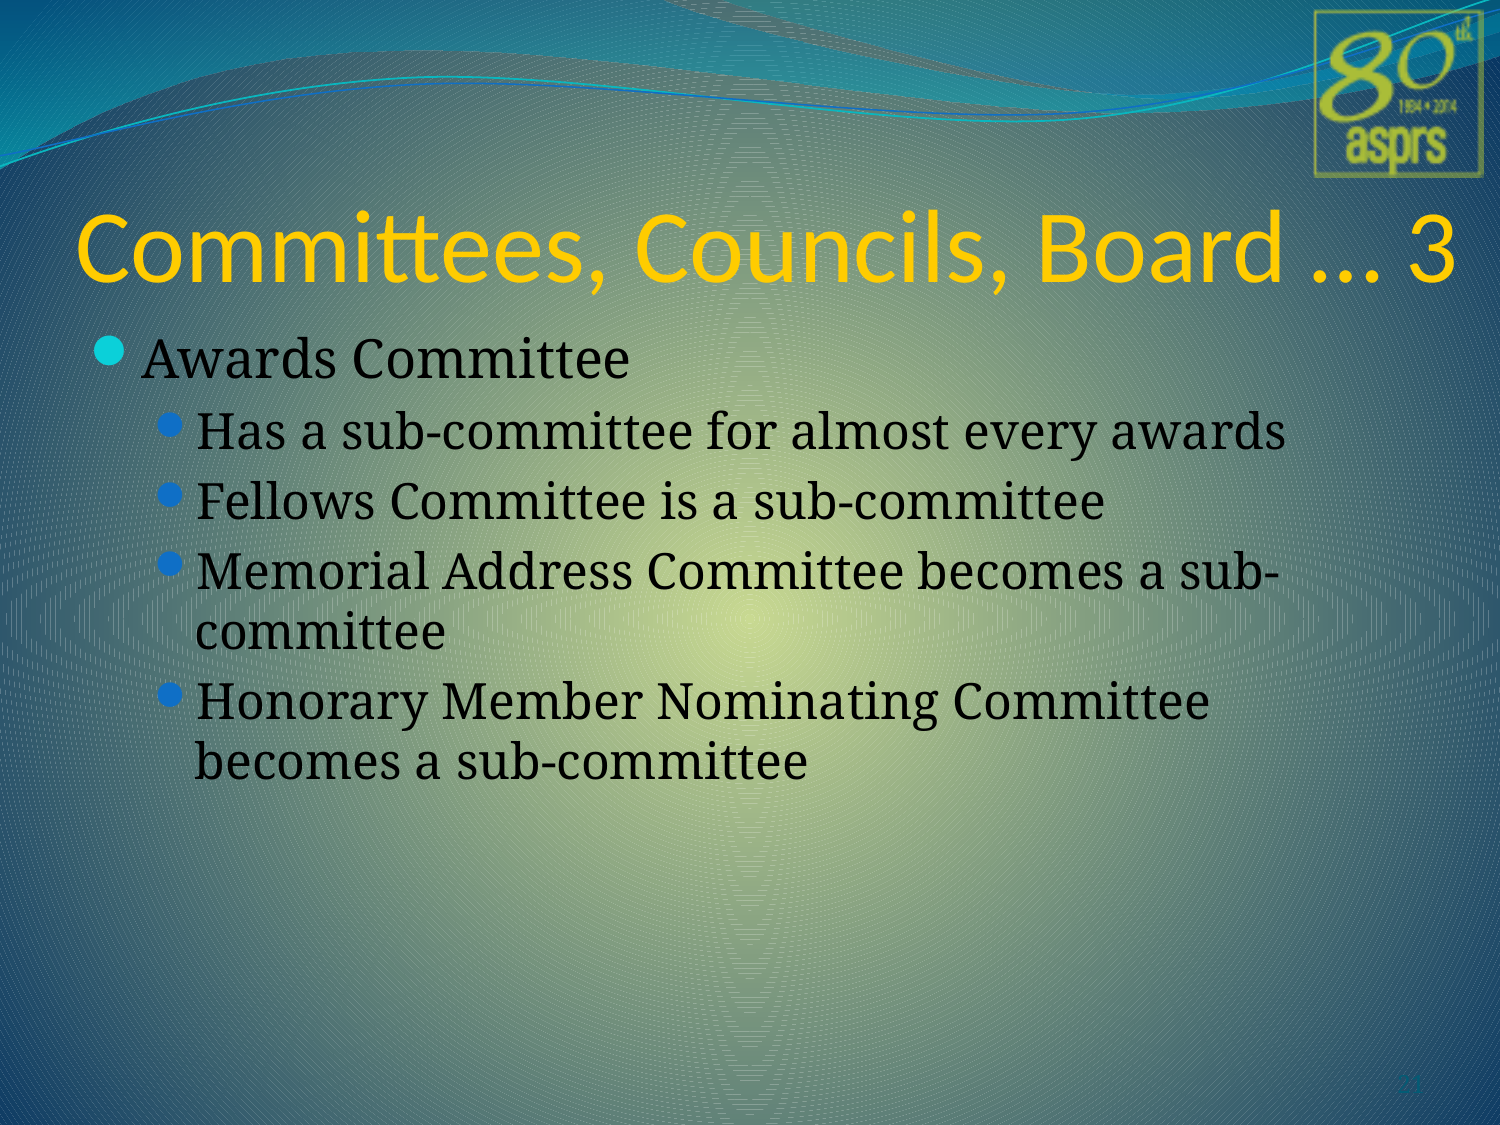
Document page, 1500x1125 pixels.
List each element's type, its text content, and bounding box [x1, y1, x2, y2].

slide_number 21 [1299, 1042, 1425, 1103]
picture [1312, 9, 1484, 115]
title Committees, Councils, Board … 3 [75, 115, 1500, 303]
list Awards Committee Has a sub-committee for almost every awards Fellows Committee is a sub-committee Memorial Address Committee becomes a sub-committee Honorary Member Nominating Committee becomes a sub-committee [75, 317, 1425, 1038]
